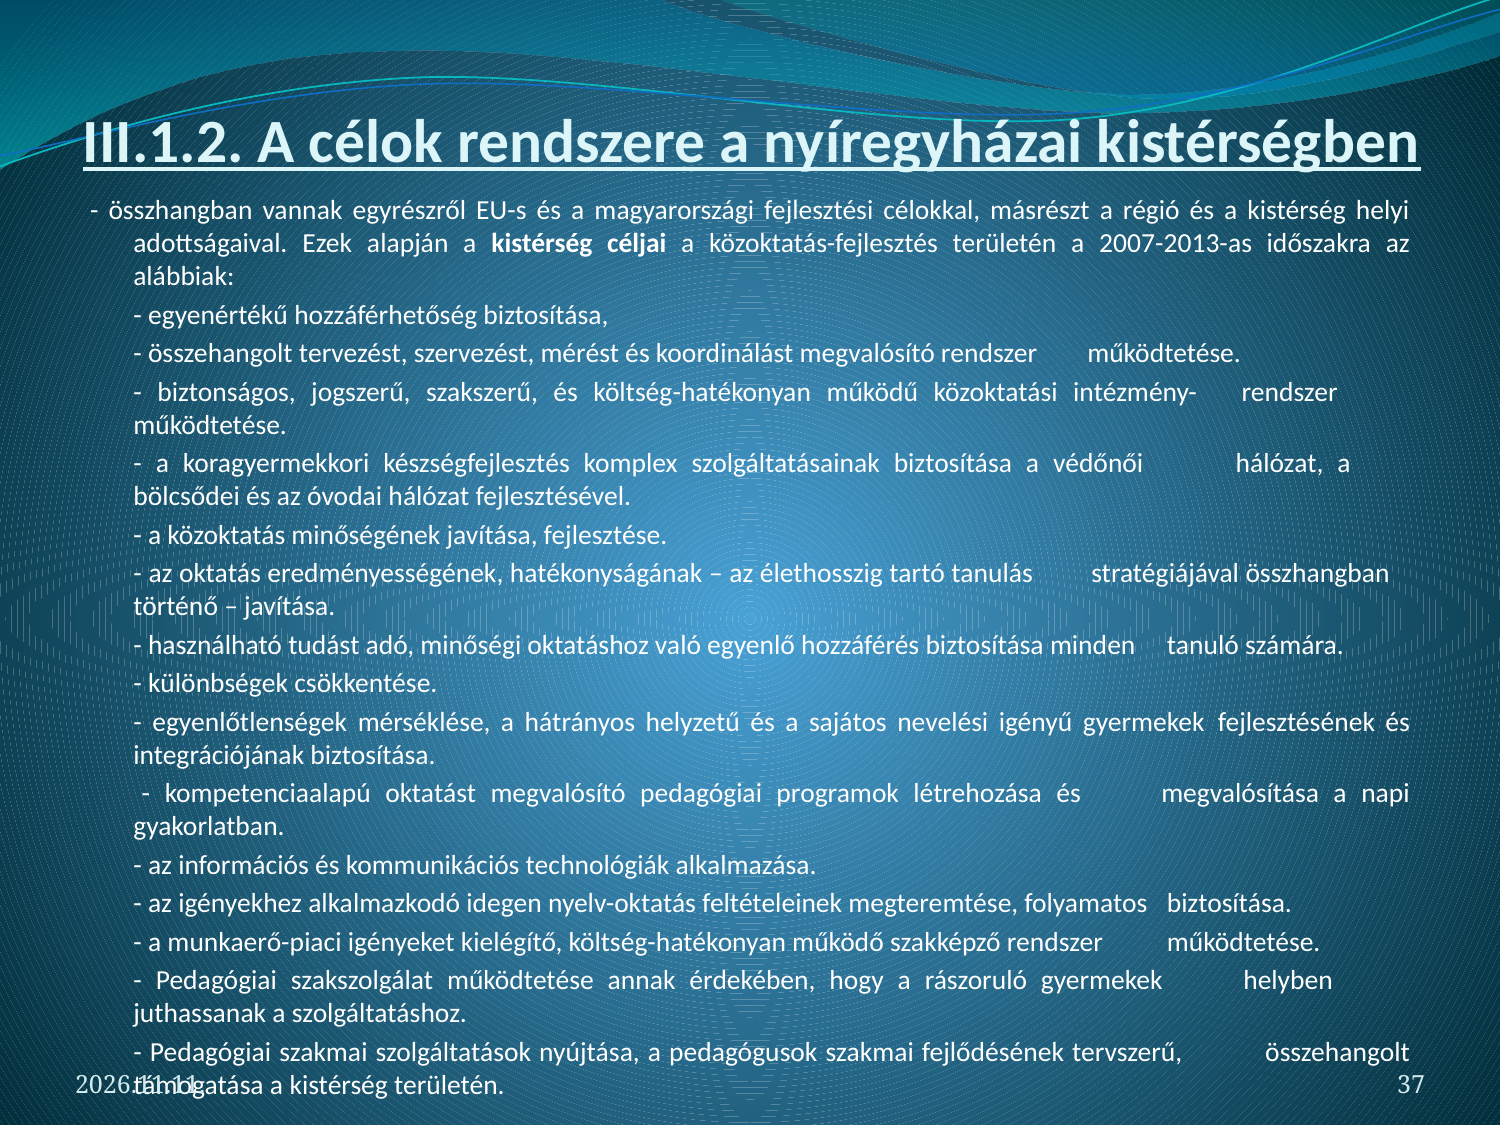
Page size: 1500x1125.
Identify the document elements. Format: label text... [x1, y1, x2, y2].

slide_number 37 [1299, 1042, 1425, 1103]
list - összhangban vannak egyrészről EU-s és a magyarországi fejlesztési célokkal, másrészt a régió és a kistérség helyi adottságaival. Ezek alapján a kistérség céljai a közoktatás-fejlesztés területén a 2007-2013-as időszakra az alábbiak: - egyenértékű hozzáférhetőség biztosítása, - összehangolt tervezést, szervezést, mérést és koordinálást megvalósító rendszer működtetése. - biztonságos, jogszerű, szakszerű, és költség-hatékonyan működű közoktatási intézmény- rendszer működtetése. - a koragyermekkori készségfejlesztés komplex szolgáltatásainak biztosítása a védőnői hálózat, a bölcsődei és az óvodai hálózat fejlesztésével. - a közoktatás minőségének javítása, fejlesztése. - az oktatás eredményességének, hatékonyságának – az élethosszig tartó tanulás stratégiájával összhangban történő – javítása. - használható tudást adó, minőségi oktatáshoz való egyenlő hozzáférés biztosítása minden tanuló számára. - különbségek csökkentése. - egyenlőtlenségek mérséklése, a hátrányos helyzetű és a sajátos nevelési igényű gyermekek fejlesztésének és integrációjának biztosítása. - kompetenciaalapú oktatást megvalósító pedagógiai programok létrehozása és megvalósítása a napi gyakorlatban. - az információs és kommunikációs technológiák alkalmazása. - az igényekhez alkalmazkodó idegen nyelv-oktatás feltételeinek megteremtése, folyamatos biztosítása. - a munkaerő-piaci igényeket kielégítő, költség-hatékonyan működő szakképző rendszer működtetése. - Pedagógiai szakszolgálat működtetése annak érdekében, hogy a rászoruló gyermekek helyben juthassanak a szolgáltatáshoz. - Pedagógiai szakmai szolgáltatások nyújtása, a pedagógusok szakmai fejlődésének tervszerű, összehangolt támogatása a kistérség területén. [74, 184, 1426, 1125]
title III.1.2. A célok rendszere a nyíregyházai kistérségben [76, 89, 1428, 278]
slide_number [75, 1042, 425, 1103]
